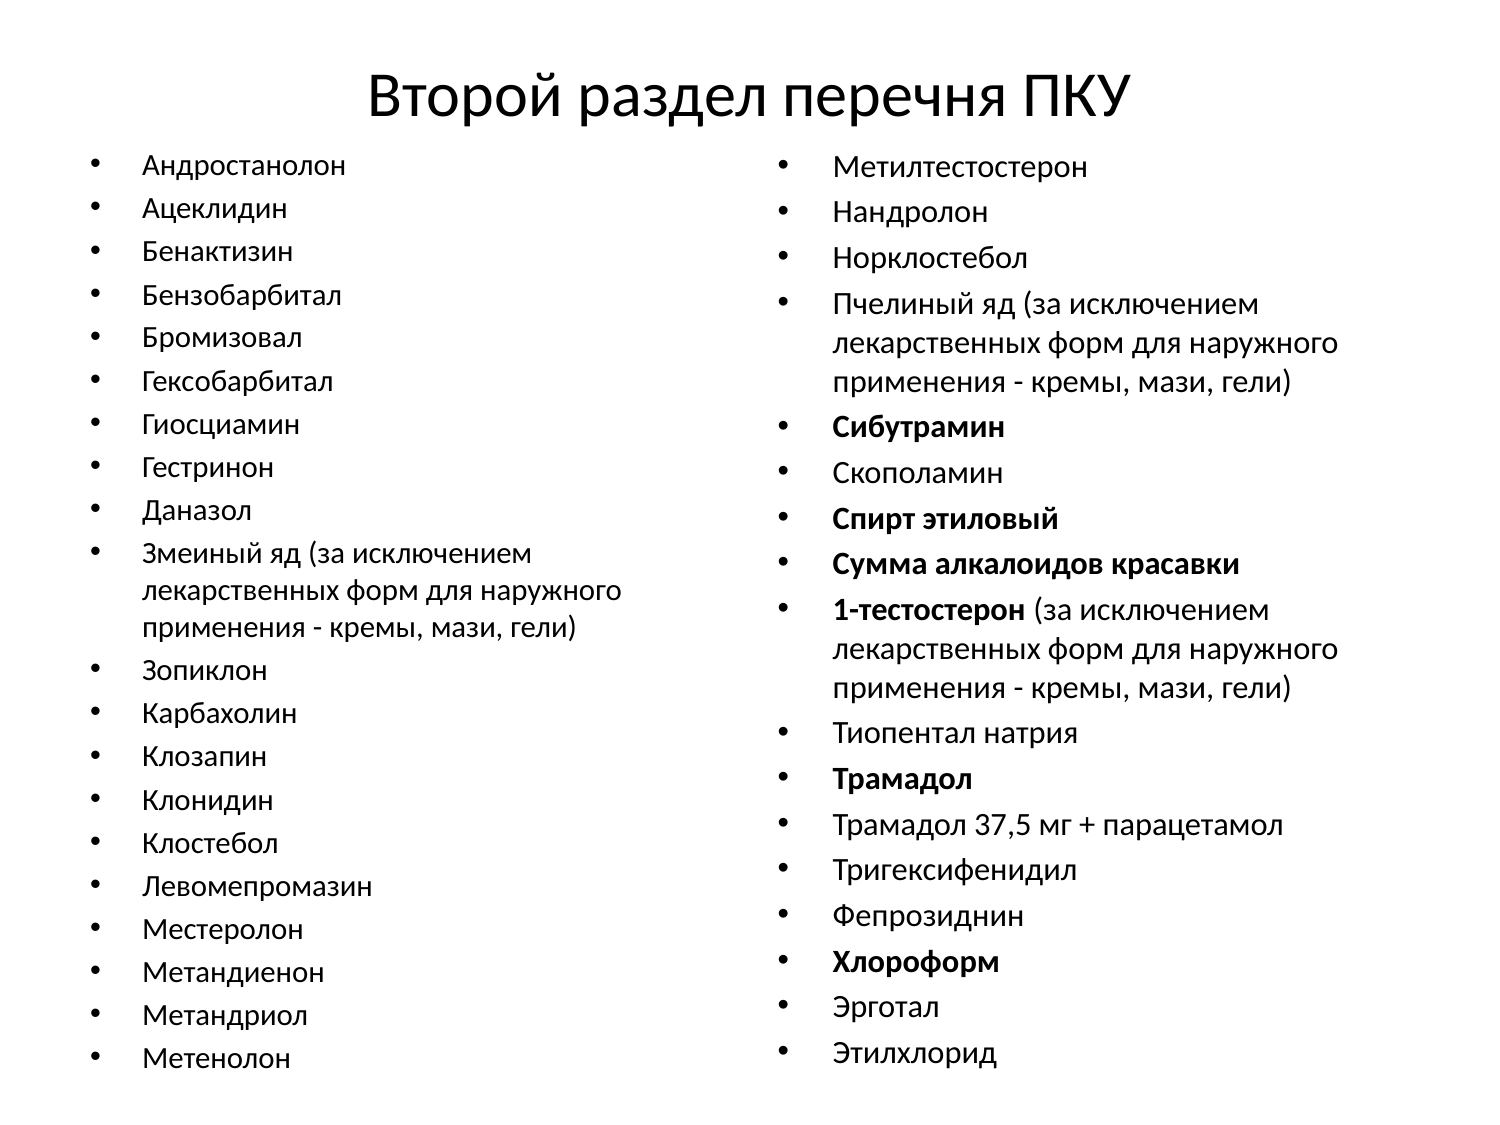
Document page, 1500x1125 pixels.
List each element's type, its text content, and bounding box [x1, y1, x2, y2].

list Метилтестостерон Нандролон Норклостебол Пчелиный яд (за исключением лекарственных форм для наружного применения - кремы, мази, гели) Сибутрамин Скополамин Спирт этиловый Сумма алкалоидов красавки 1-тестостерон (за исключением лекарственных форм для наружного применения - кремы, мази, гели) Тиопентал натрия Трамадол Трамадол 37,5 мг + парацетамол Тригексифенидил Фепрозиднин Хлороформ Эрготал Этилхлорид [762, 137, 1425, 1083]
list Андростанолон Ацеклидин Бенактизин Бензобарбитал Бромизовал Гексобарбитал Гиосциамин Гестринон Даназол Змеиный яд (за исключением лекарственных форм для наружного применения - кремы, мази, гели) Зопиклон Карбахолин Клозапин Клонидин Клостебол Левомепромазин Местеролон Метандиенон Метандриол Метенолон [75, 137, 738, 1083]
title Второй раздел перечня ПКУ [75, 45, 1425, 138]
